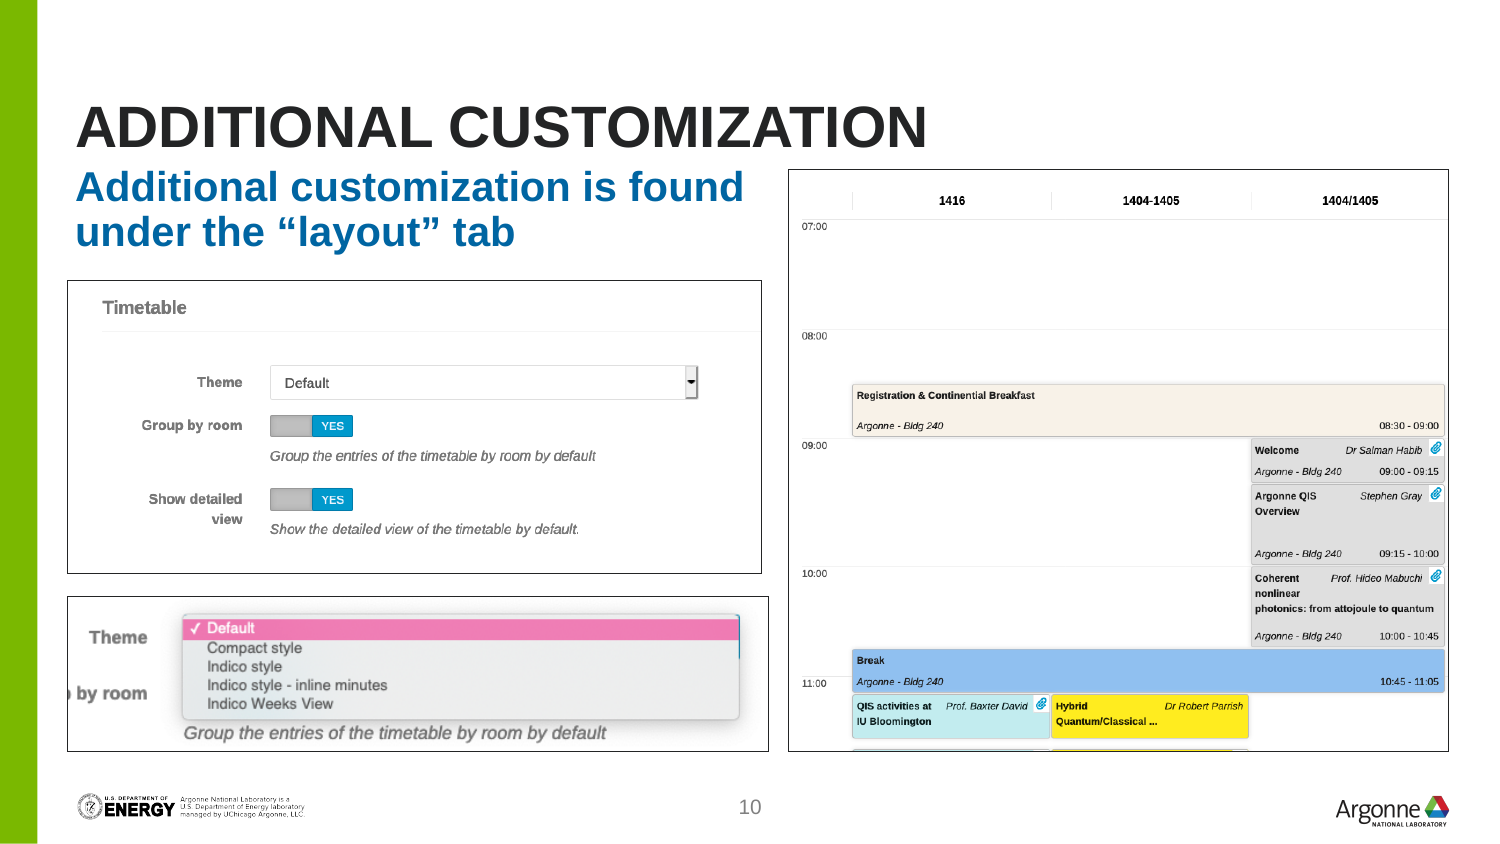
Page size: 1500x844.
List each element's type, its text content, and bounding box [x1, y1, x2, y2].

slide_number 10 [712, 796, 788, 819]
picture [1330, 787, 1458, 834]
picture [75, 791, 308, 822]
title Additional Customization [75, 58, 1449, 161]
picture [67, 595, 769, 752]
picture [67, 280, 762, 574]
list Additional customization is found under the “layout” tab [75, 165, 762, 268]
picture [788, 168, 1449, 752]
